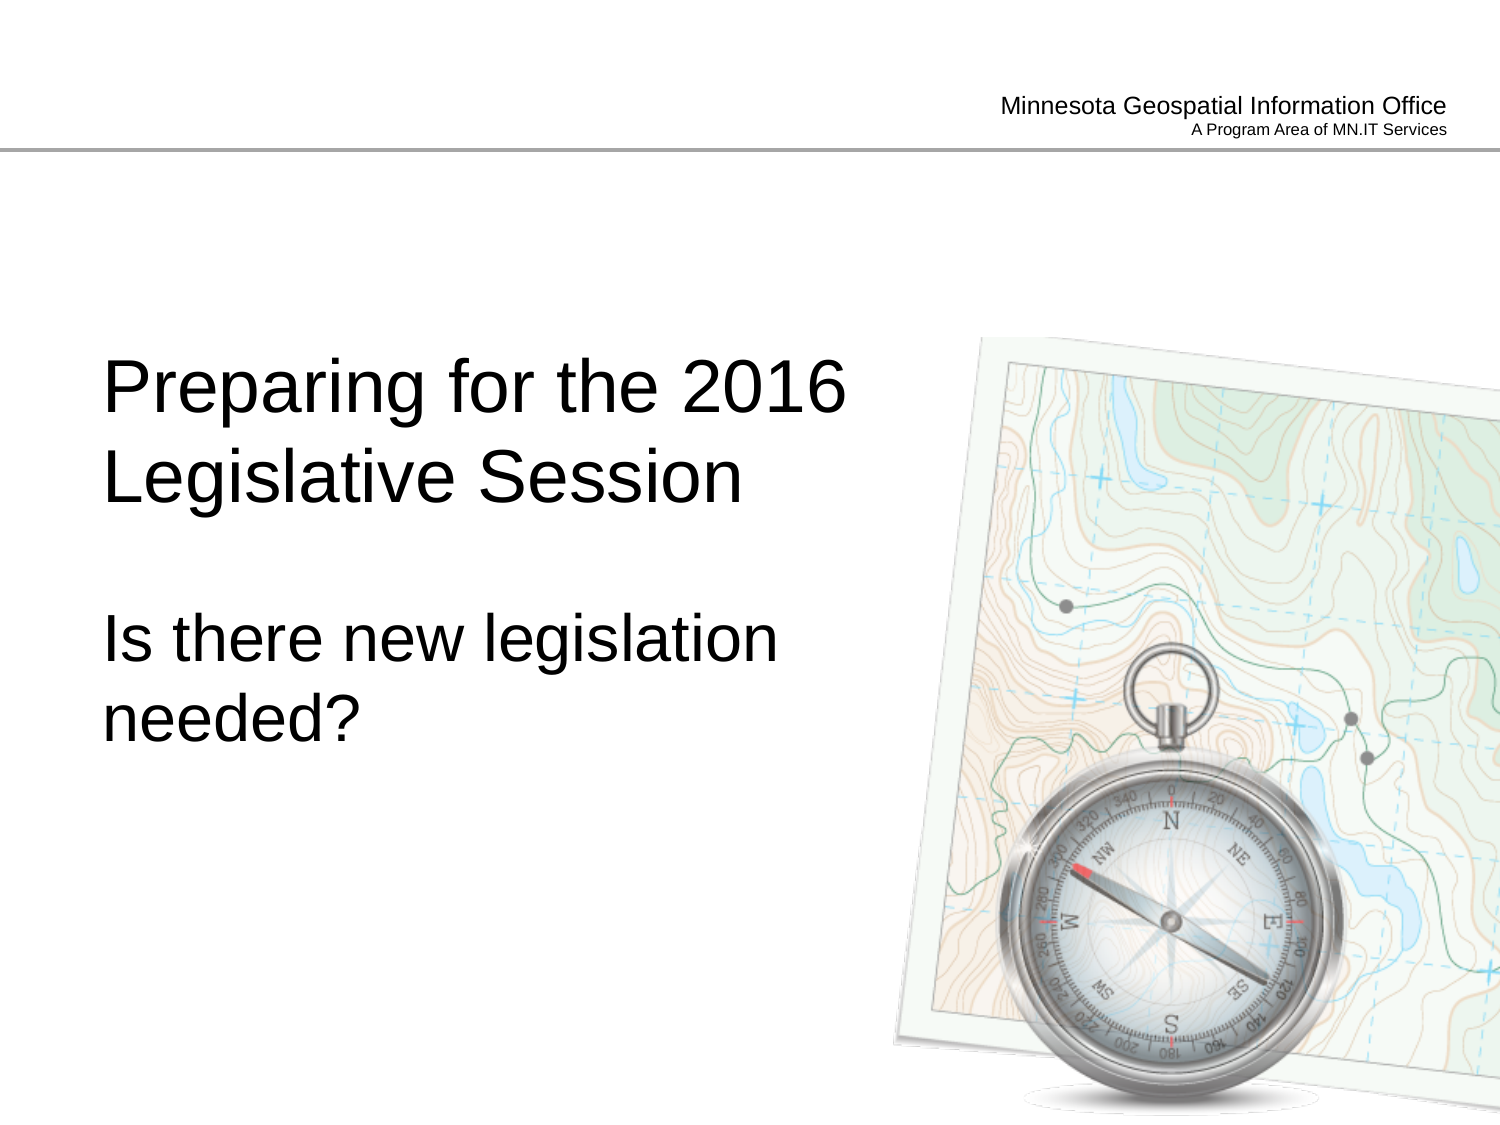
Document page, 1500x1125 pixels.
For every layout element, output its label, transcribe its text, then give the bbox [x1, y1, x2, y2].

picture [872, 337, 1500, 1125]
title Preparing for the 2016 Legislative Session [87, 299, 950, 525]
list Is there new legislation needed? [87, 587, 913, 875]
